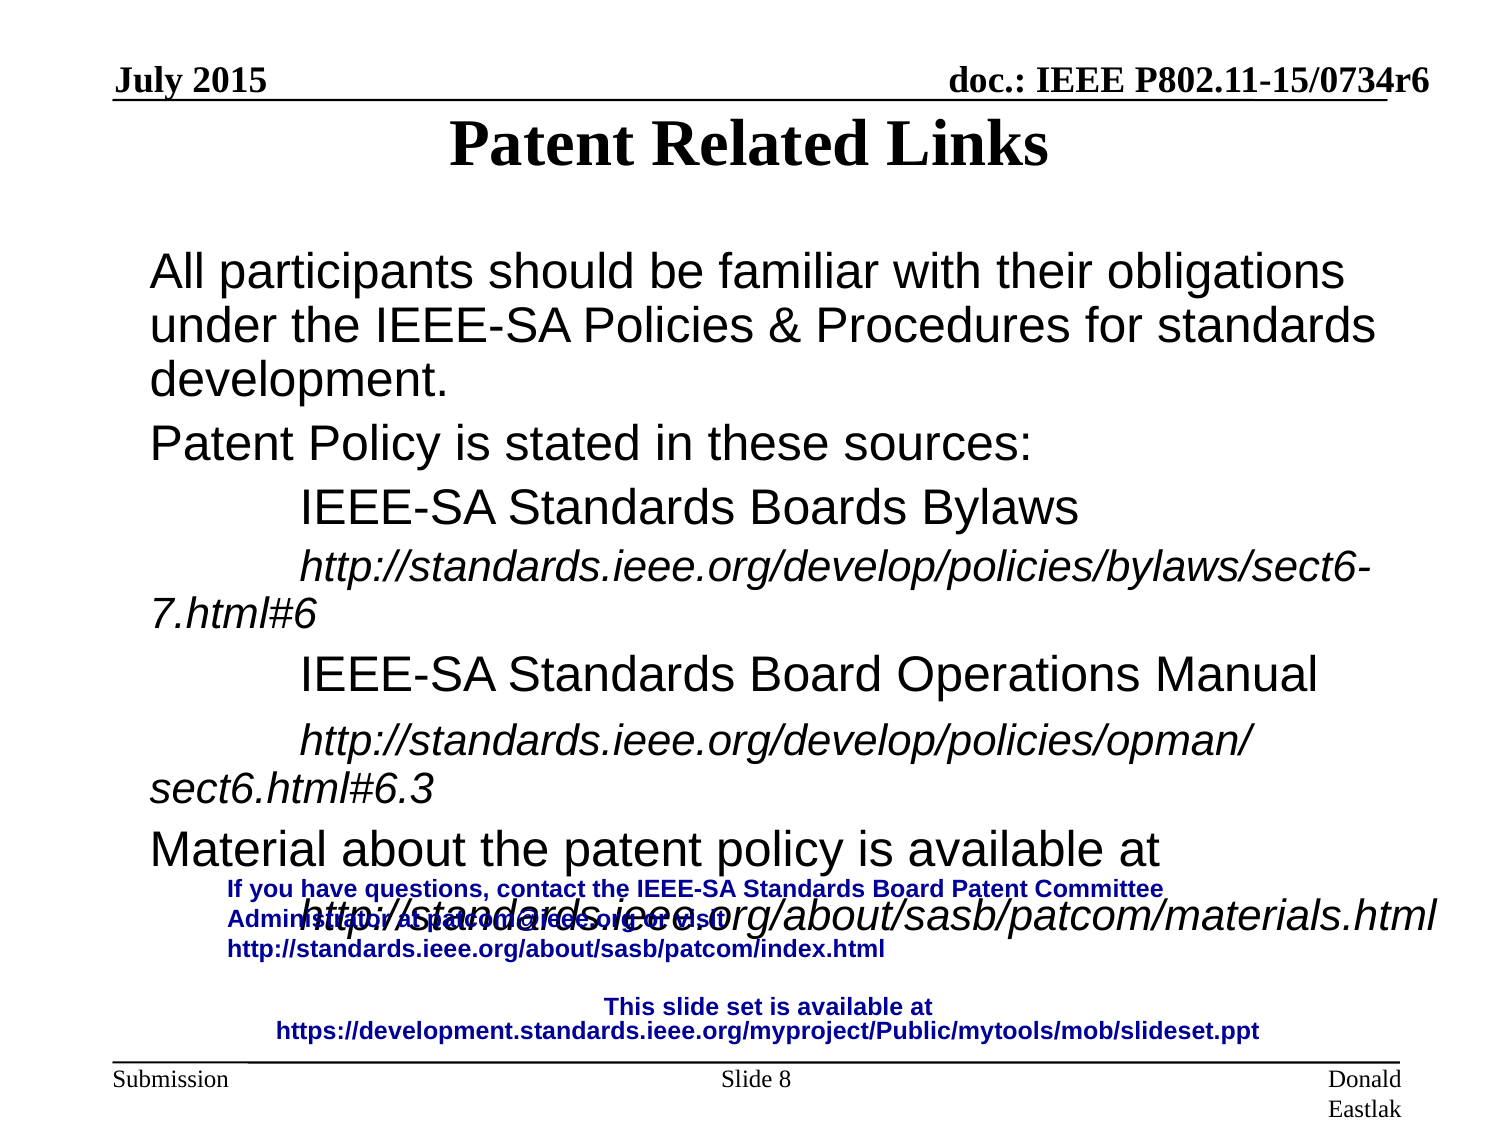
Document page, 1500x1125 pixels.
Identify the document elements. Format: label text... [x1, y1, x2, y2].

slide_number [114, 54, 290, 100]
text_box If you have questions, contact the IEEE-SA Standards Board Patent Committee Administrator at patcom@ieee.org or visit http://standards.ieee.org/about/sasb/patcom/index.html This slide set is available at https://development.standards.ieee.org/myproject/Public/mytools/mob/slideset.ppt [212, 865, 1325, 1052]
footer Donald Eastlake 3rd, Huawei Technologies [1325, 1062, 1402, 1093]
title Patent Related Links [75, 45, 1425, 233]
list All participants should be familiar with their obligations under the IEEE-SA Policies & Procedures for standards development. Patent Policy is stated in these sources: IEEE-SA Standards Boards Bylaws http://standards.ieee.org/develop/policies/bylaws/sect6-7.html#6 IEEE-SA Standards Board Operations Manual http://standards.ieee.org/develop/policies/opman/sect6.html#6.3 Material about the patent policy is available at http://standards.ieee.org/about/sasb/patcom/materials.html [12, 237, 1488, 875]
slide_number Slide 8 [712, 1062, 800, 1093]
